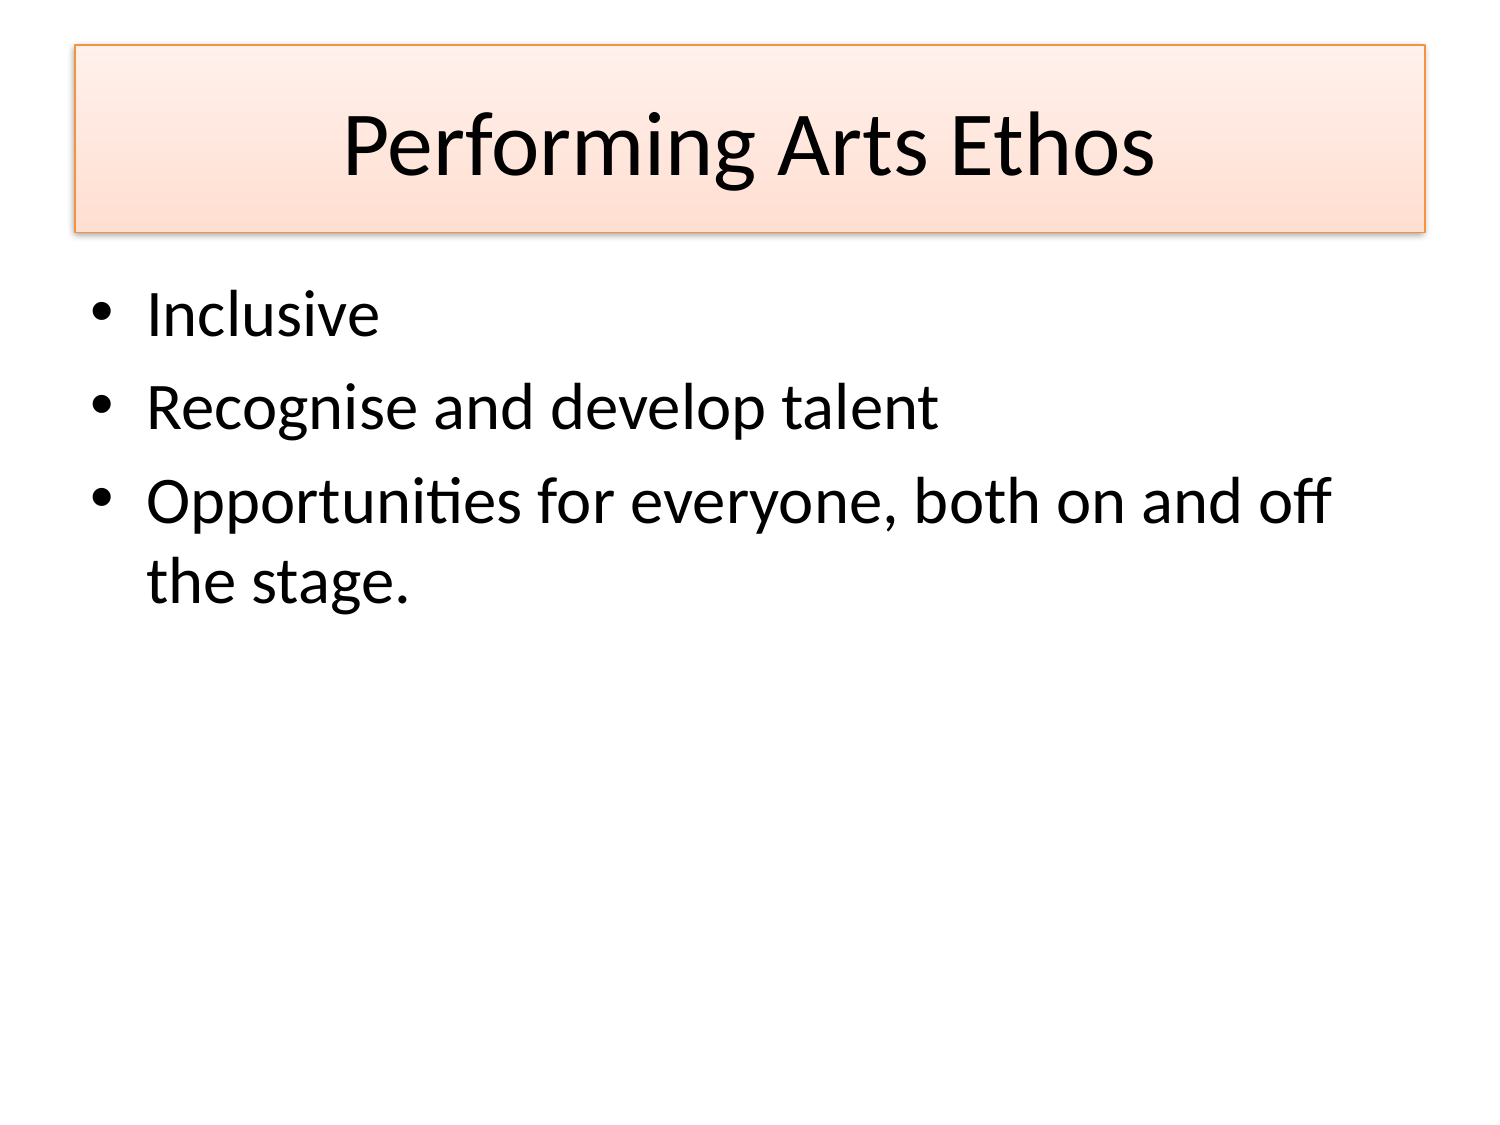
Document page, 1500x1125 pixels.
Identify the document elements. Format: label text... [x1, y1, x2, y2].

list Inclusive Recognise and develop talent Opportunities for everyone, both on and off the stage. [75, 262, 1425, 1005]
title Performing Arts Ethos [74, 44, 1426, 233]
